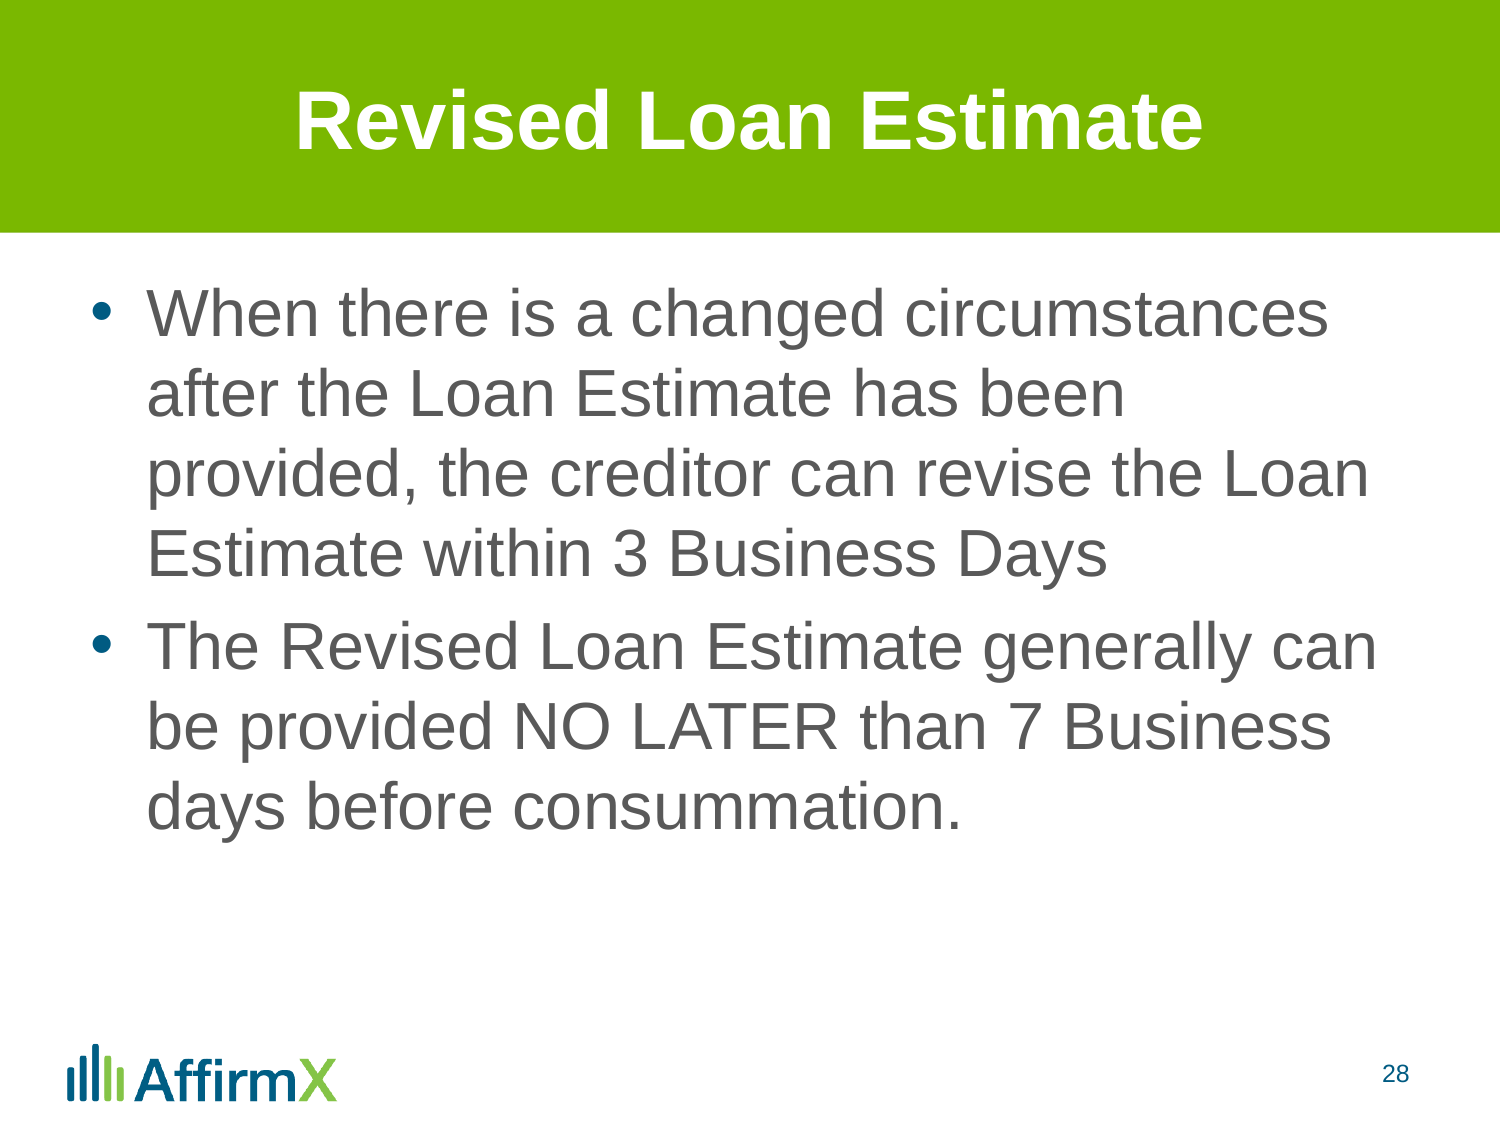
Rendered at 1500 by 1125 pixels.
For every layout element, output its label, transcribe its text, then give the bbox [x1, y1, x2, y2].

picture [53, 1032, 351, 1113]
list When there is a changed circumstances after the Loan Estimate has been provided, the creditor can revise the Loan Estimate within 3 Business Days The Revised Loan Estimate generally can be provided NO LATER than 7 Business days before consummation. [75, 262, 1425, 1005]
title Revised Loan Estimate [75, 0, 1425, 233]
slide_number 28 [1074, 1042, 1425, 1103]
